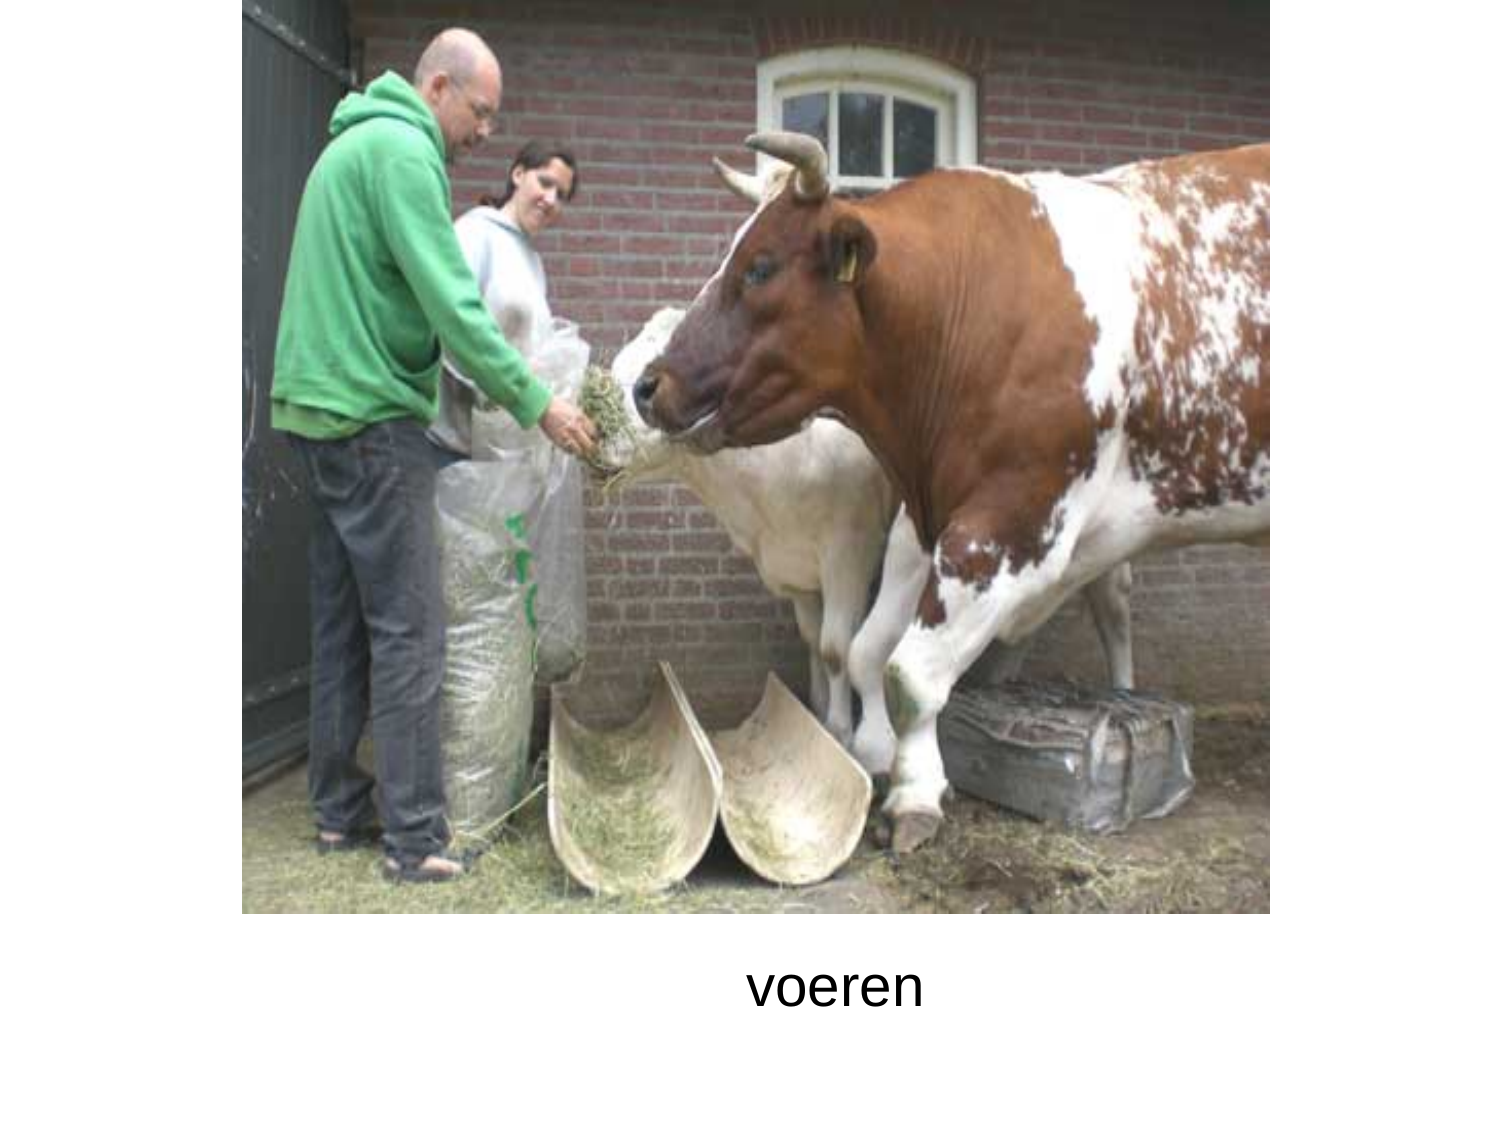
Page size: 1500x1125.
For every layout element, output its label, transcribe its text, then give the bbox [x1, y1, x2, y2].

picture [241, 0, 1271, 914]
list voeren [478, 940, 1194, 1090]
